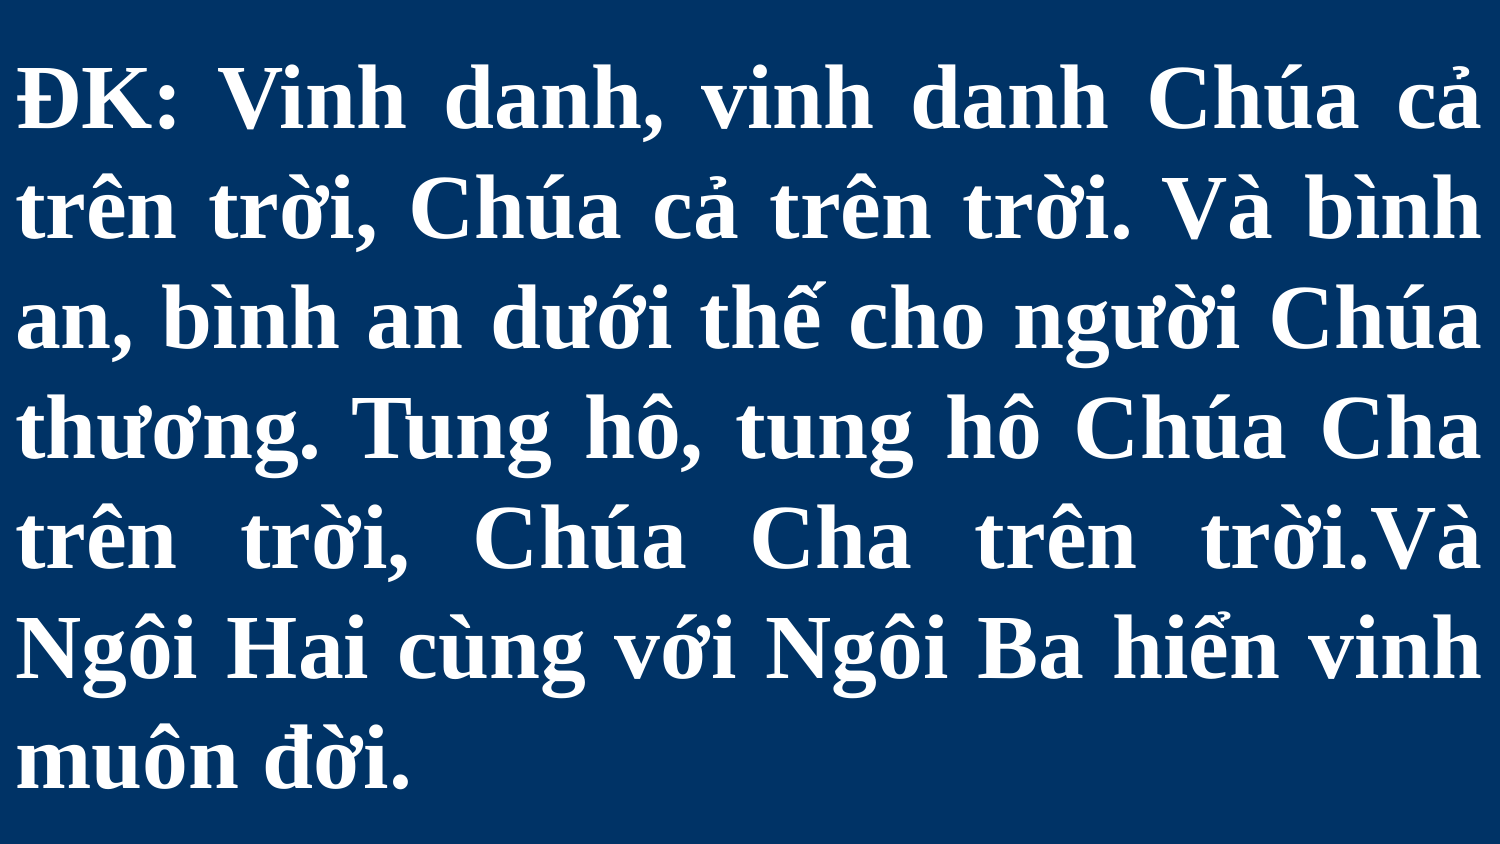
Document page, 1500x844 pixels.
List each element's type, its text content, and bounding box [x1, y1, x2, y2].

title ĐK: Vinh danh, vinh danh Chúa cả trên trời, Chúa cả trên trời. Và bình an, bình an dưới thế cho người Chúa thương. Tung hô, tung hô Chúa Cha trên trời, Chúa Cha trên trời.Và Ngôi Hai cùng với Ngôi Ba hiển vinh muôn đời. [0, 0, 1500, 844]
